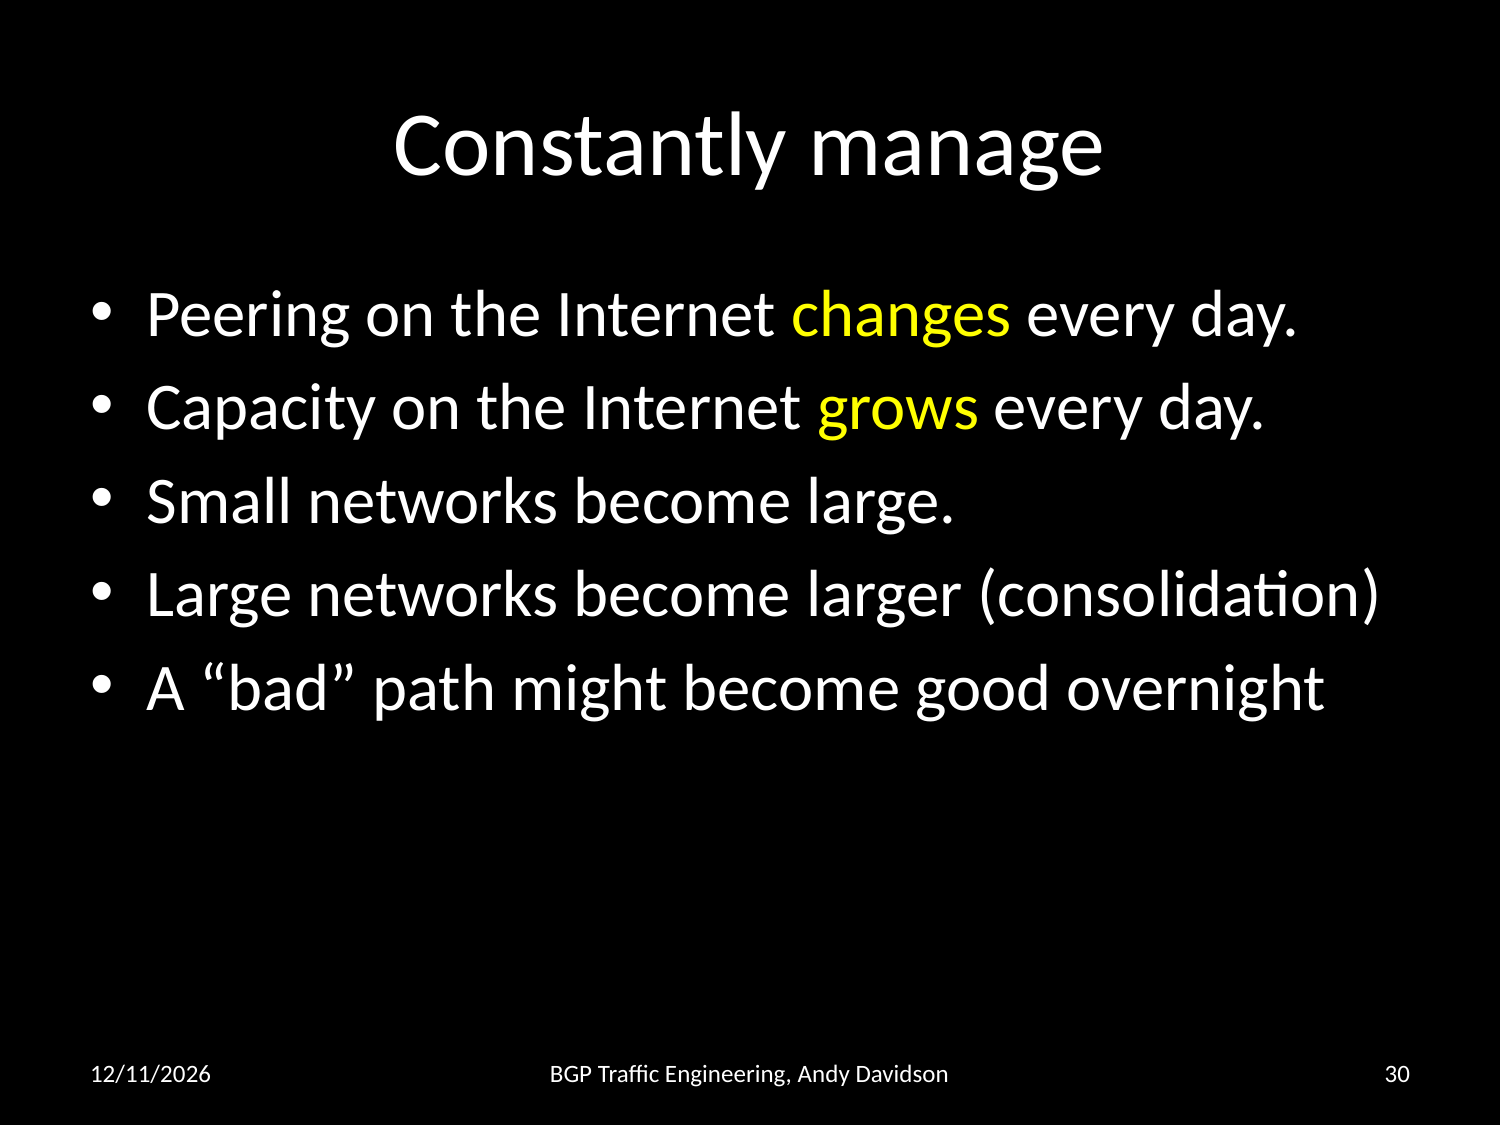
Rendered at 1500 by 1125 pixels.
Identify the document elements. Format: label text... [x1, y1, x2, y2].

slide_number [75, 1042, 425, 1103]
list Peering on the Internet changes every day. Capacity on the Internet grows every day. Small networks become large. Large networks become larger (consolidation) A “bad” path might become good overnight [75, 262, 1425, 1005]
title Constantly manage [75, 45, 1425, 233]
slide_number 30 [1074, 1042, 1425, 1103]
footer BGP Traffic Engineering, Andy Davidson [512, 1042, 988, 1103]
